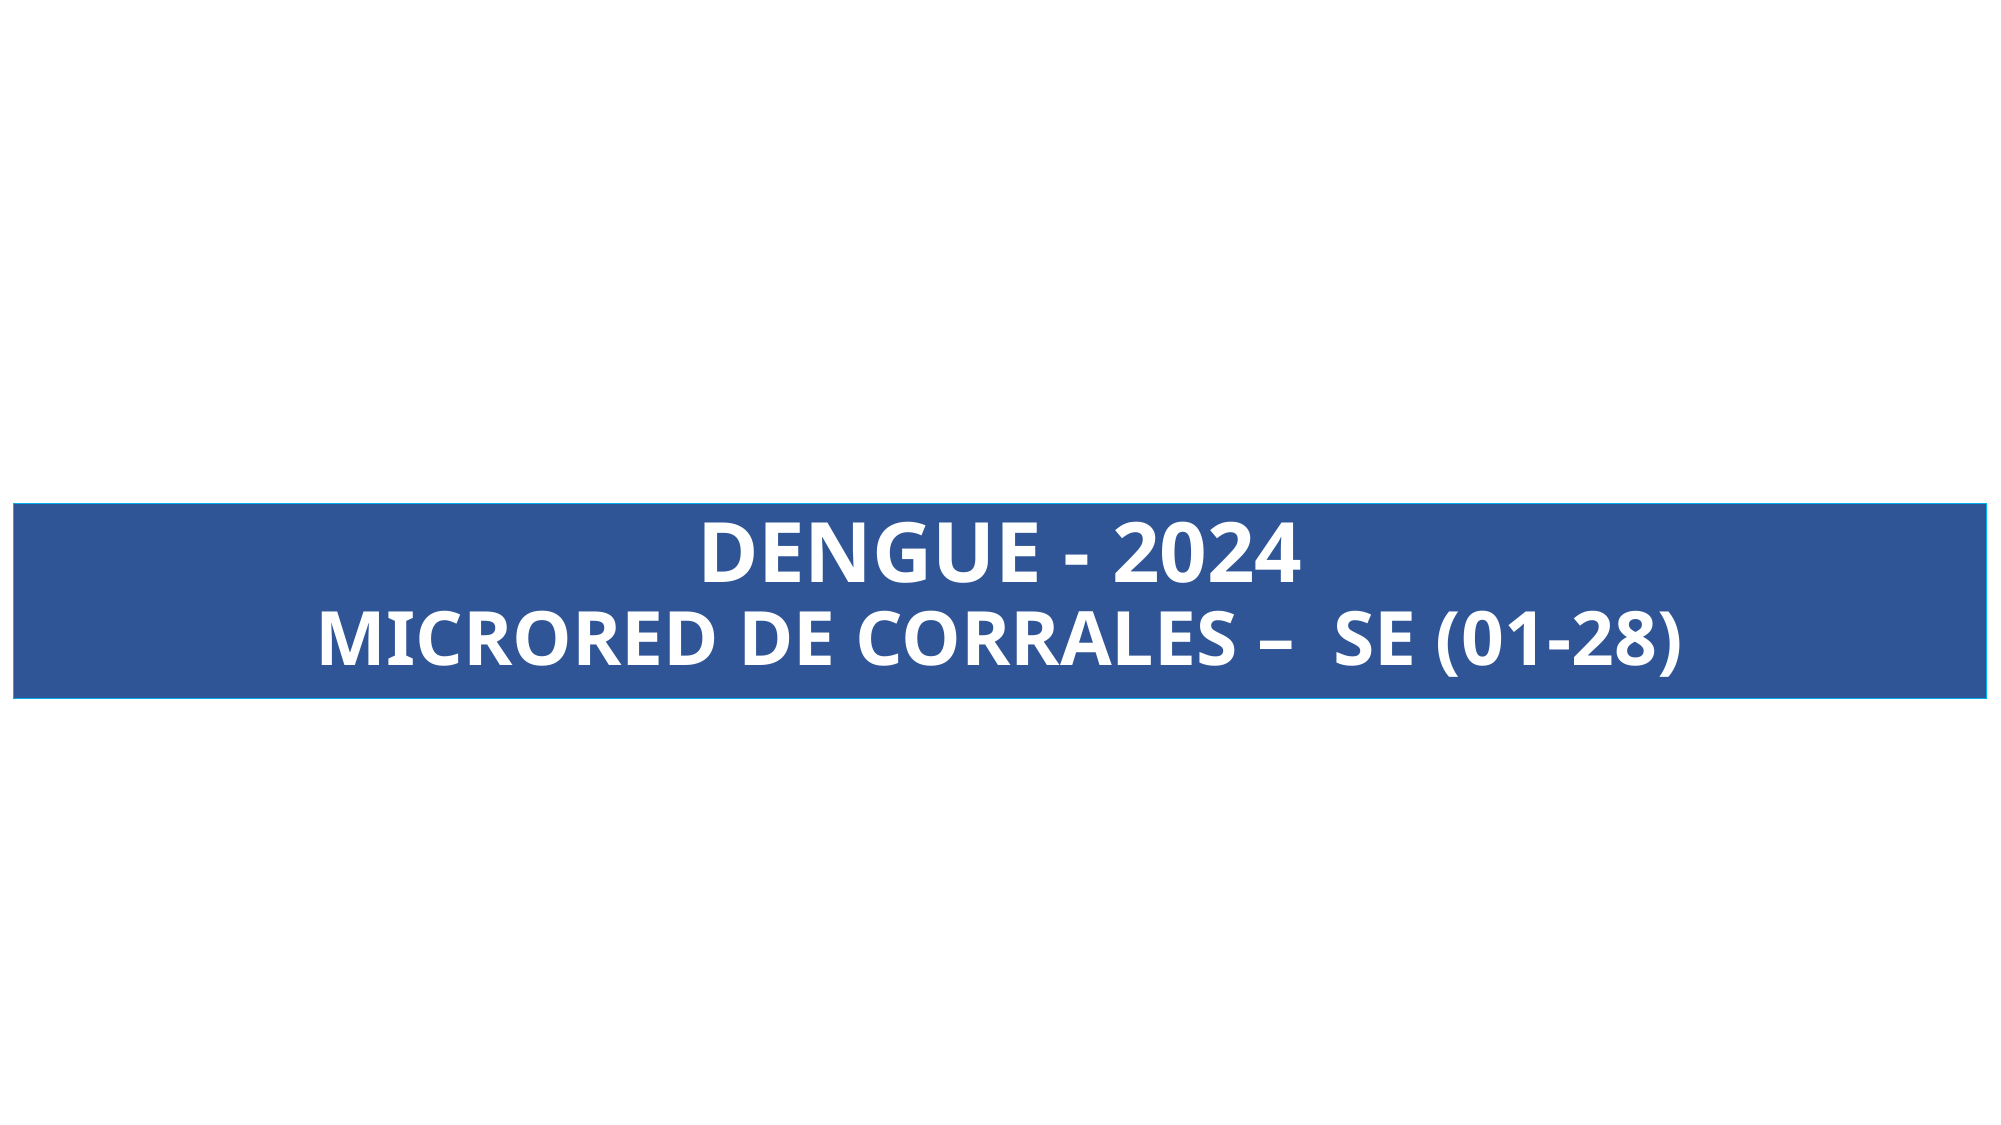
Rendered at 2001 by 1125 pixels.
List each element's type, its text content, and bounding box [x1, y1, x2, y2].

text_box DENGUE - 2024 MICRORED DE CORRALES – SE (01-28) [13, 503, 1987, 699]
